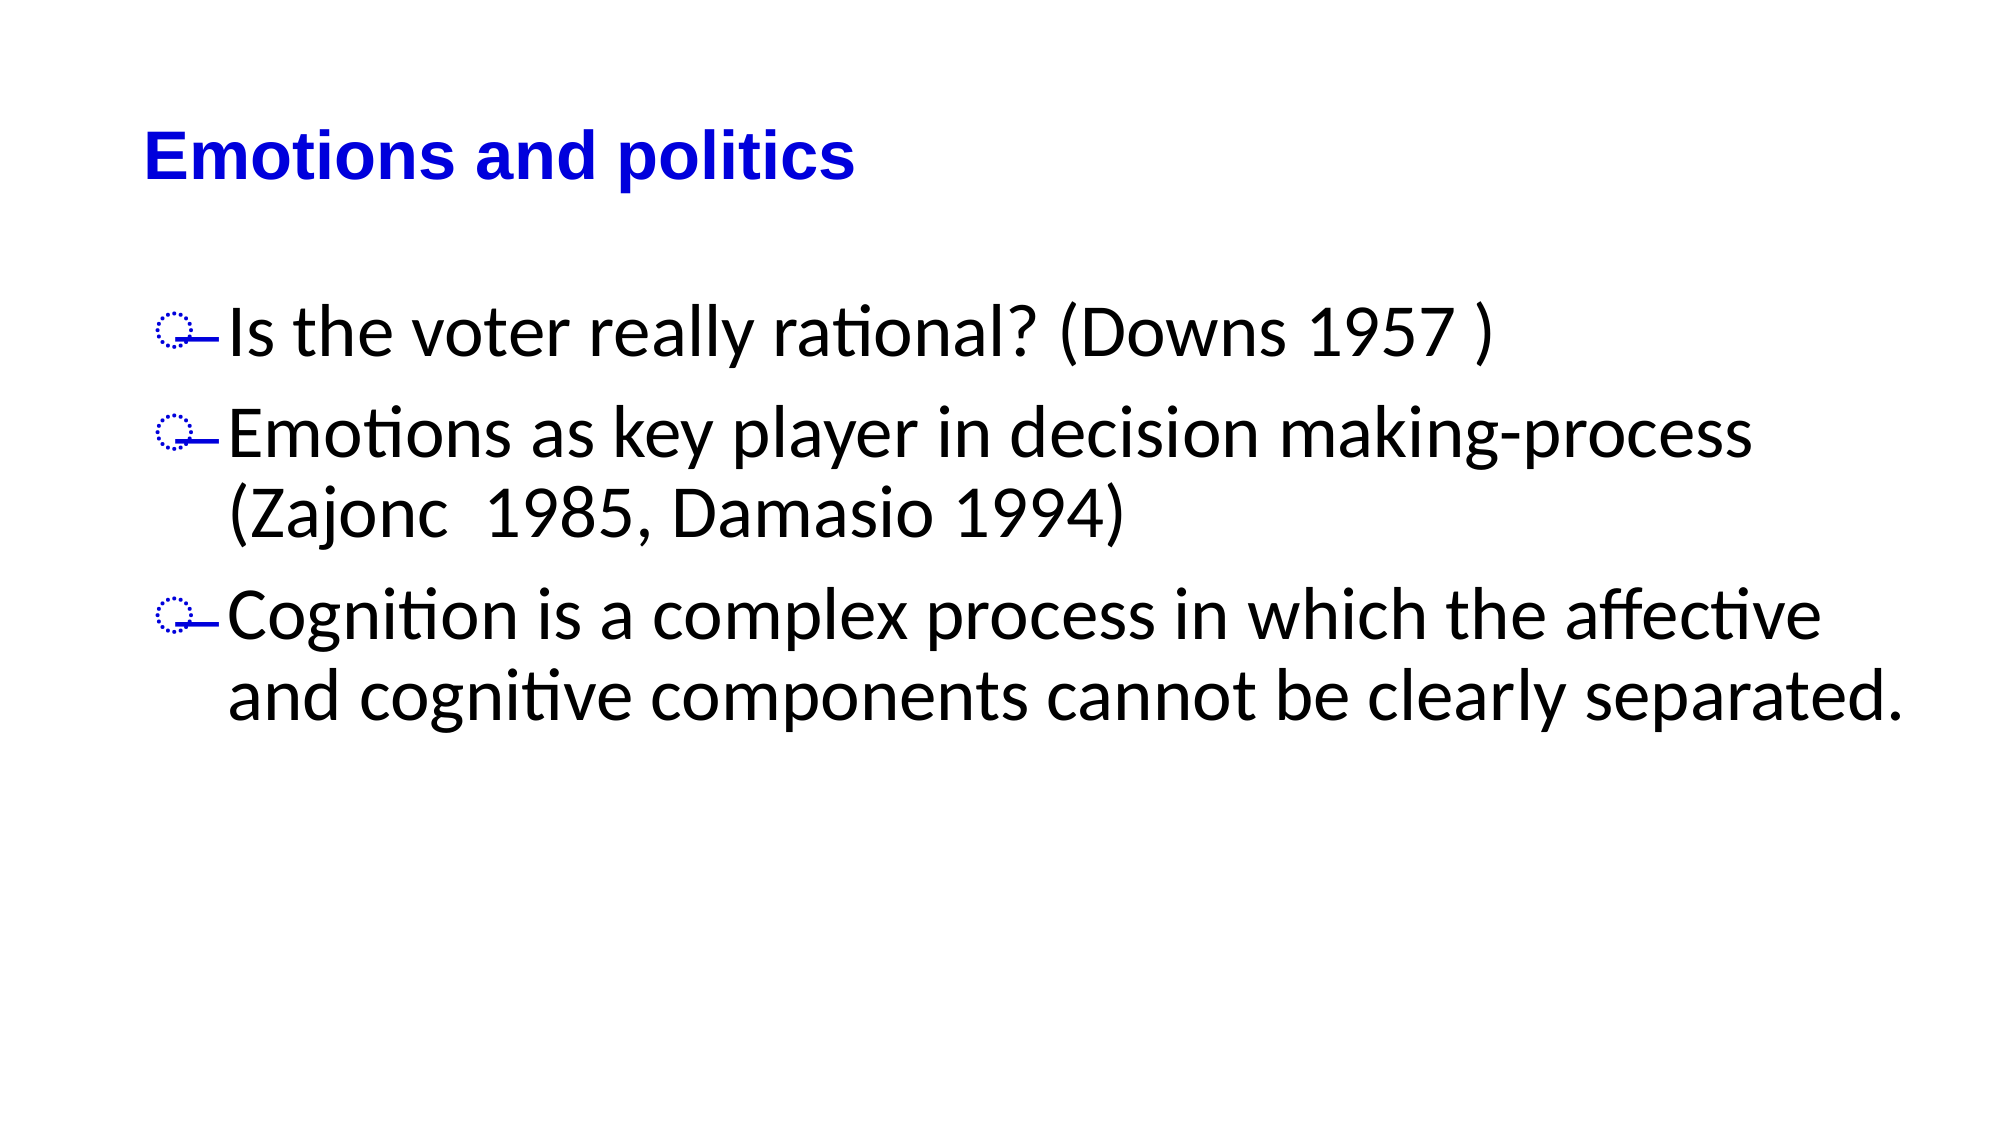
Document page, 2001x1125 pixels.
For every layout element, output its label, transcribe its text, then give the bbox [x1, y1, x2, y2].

text_box Emotions and politics [128, 105, 1629, 202]
text_box Is the voter really rational? (Downs 1957 ) Emotions as key player in decision making-process (Zajonc 1985, Damasio 1994) Cognition is a complex process in which the affective and cognitive components cannot be clearly separated. [137, 228, 1934, 1020]
